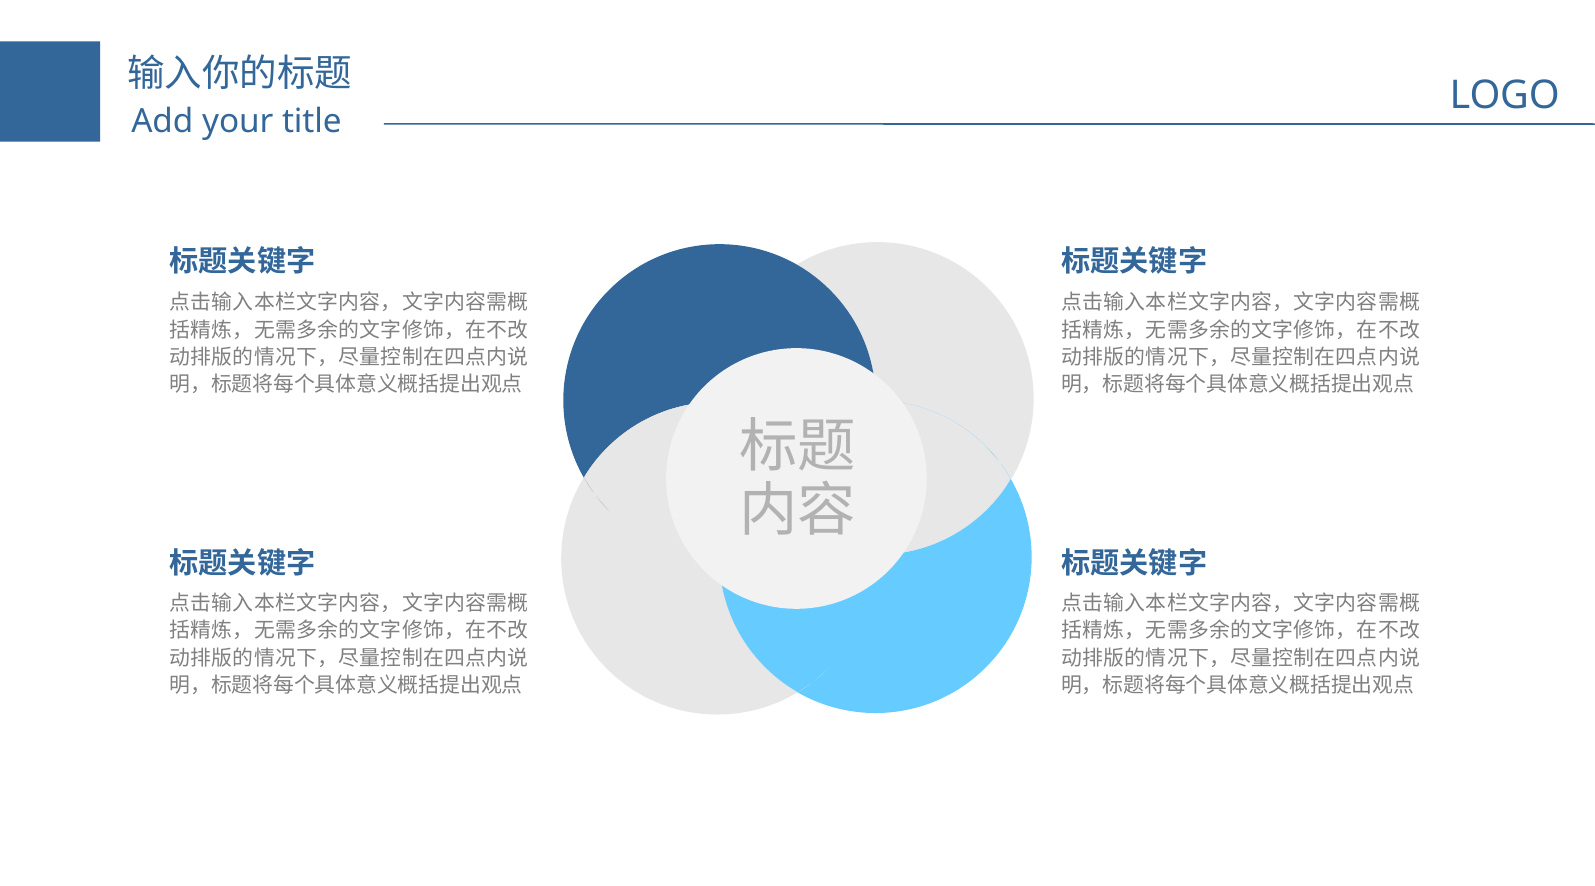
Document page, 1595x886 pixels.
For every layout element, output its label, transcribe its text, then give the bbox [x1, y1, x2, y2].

text_box 点击输入本栏文字内容，文字内容需概括精炼，无需多余的文字修饰，在不改动排版的情况下，尽量控制在四点内说明，标题将每个具体意义概括提出观点 [169, 587, 529, 697]
text_box 标题关键字 [1061, 241, 1304, 277]
text_box 点击输入本栏文字内容，文字内容需概括精炼，无需多余的文字修饰，在不改动排版的情况下，尽量控制在四点内说明，标题将每个具体意义概括提出观点 [1061, 286, 1421, 396]
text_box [560, 241, 1034, 715]
text_box 标题关键字 [1061, 544, 1304, 580]
text_box 标题关键字 [169, 544, 412, 580]
text_box 点击输入本栏文字内容，文字内容需概括精炼，无需多余的文字修饰，在不改动排版的情况下，尽量控制在四点内说明，标题将每个具体意义概括提出观点 [169, 286, 529, 396]
text_box 标题关键字 [169, 241, 412, 277]
text_box 点击输入本栏文字内容，文字内容需概括精炼，无需多余的文字修饰，在不改动排版的情况下，尽量控制在四点内说明，标题将每个具体意义概括提出观点 [1061, 587, 1421, 697]
